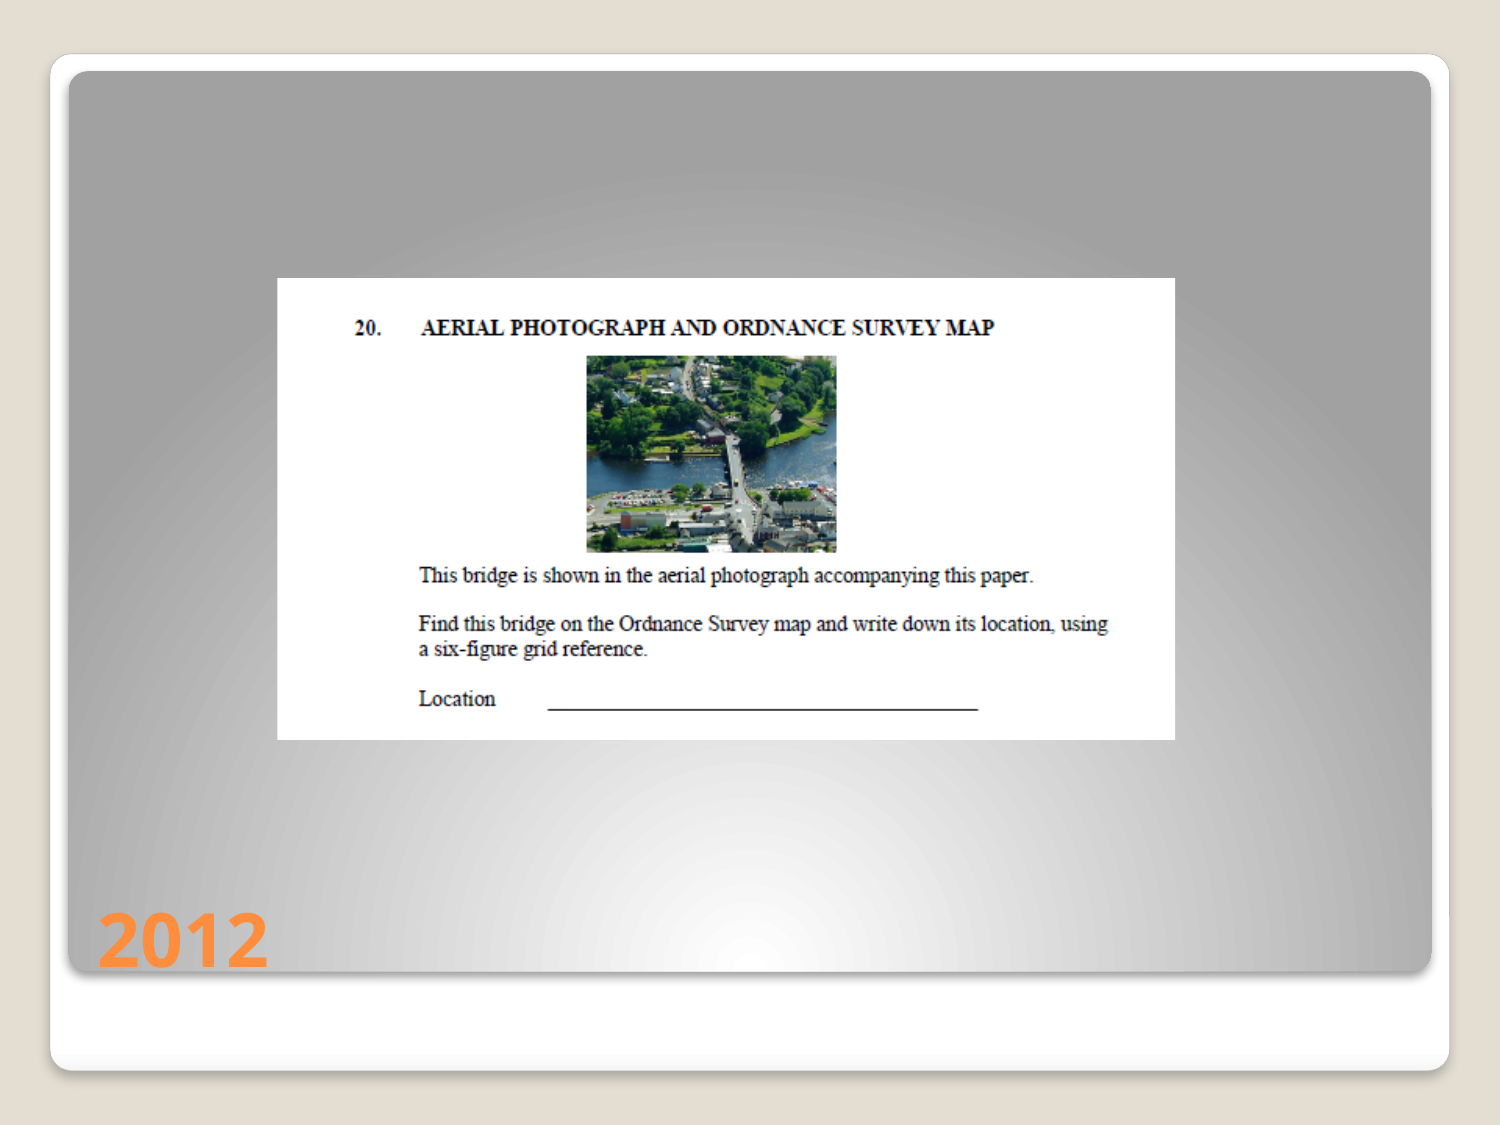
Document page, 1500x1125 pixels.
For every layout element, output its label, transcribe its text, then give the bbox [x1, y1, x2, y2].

title 2012 [82, 817, 1425, 990]
picture [277, 278, 1176, 740]
